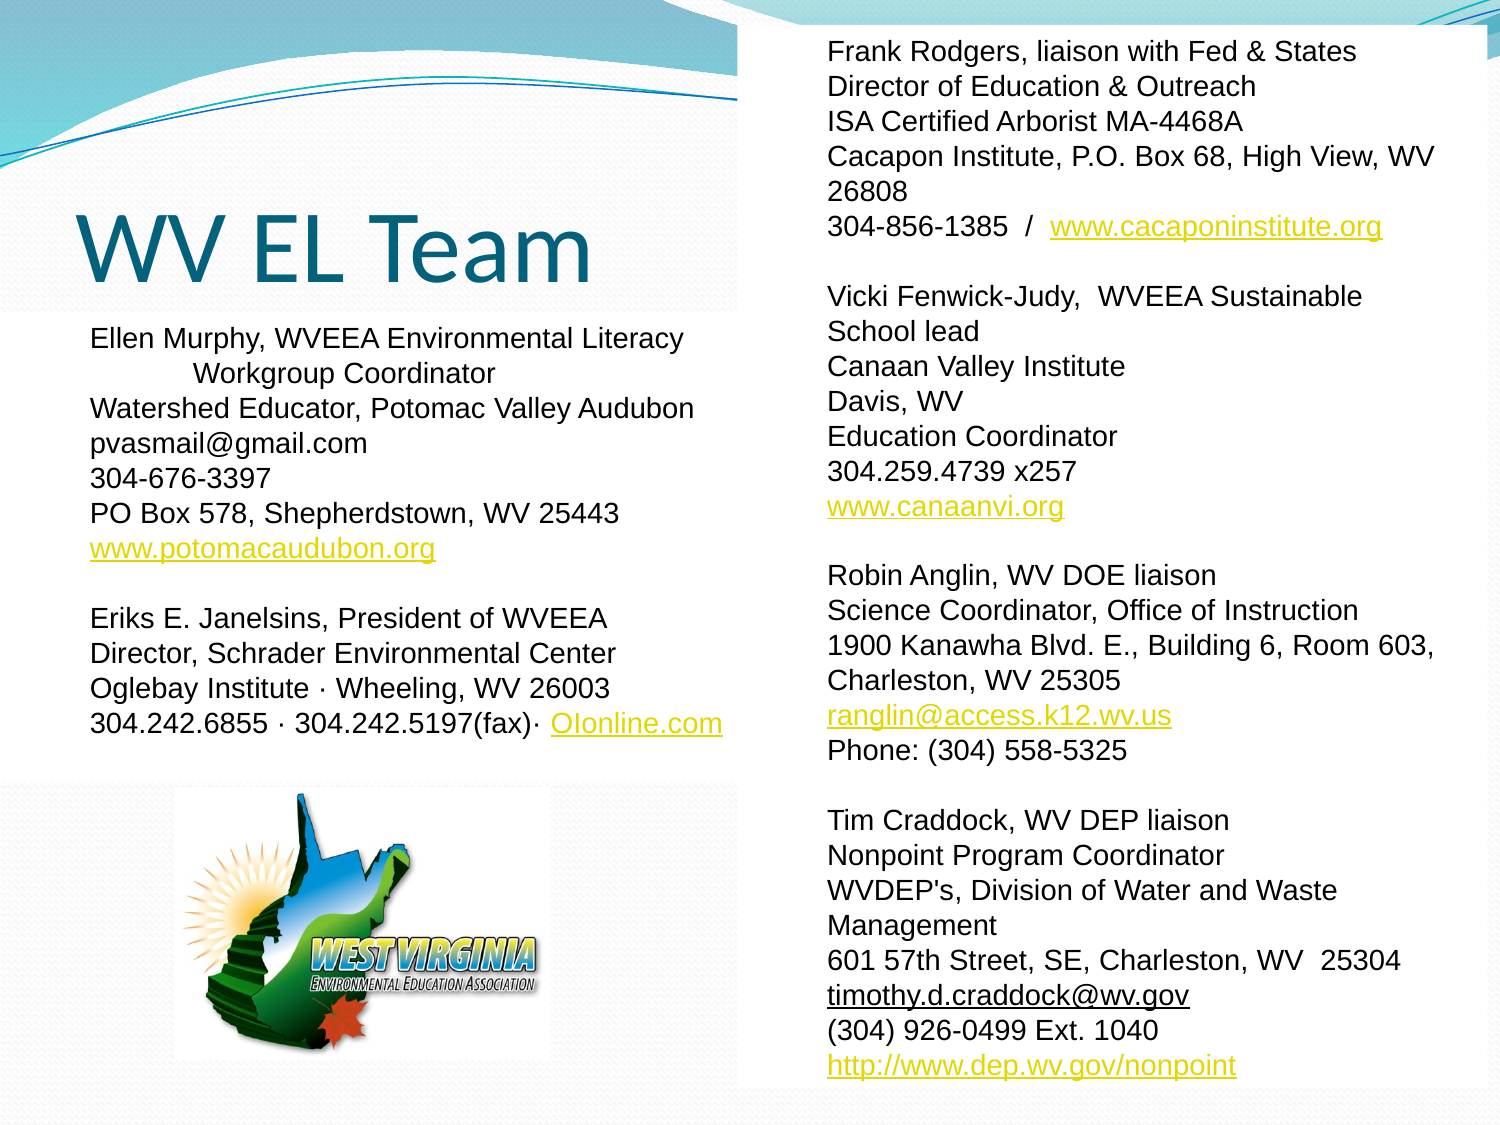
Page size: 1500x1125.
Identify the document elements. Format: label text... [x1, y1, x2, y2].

picture [174, 787, 551, 1060]
title WV EL Team [75, 115, 737, 304]
text_box Frank Rodgers, liaison with Fed & States Director of Education & Outreach ISA Certified Arborist MA-4468A Cacapon Institute, P.O. Box 68, High View, WV 26808 304-856-1385 / www.cacaponinstitute.org Vicki Fenwick-Judy, WVEEA Sustainable School lead Canaan Valley Institute Davis, WV Education Coordinator 304.259.4739 x257 www.canaanvi.org Robin Anglin, WV DOE liaison Science Coordinator, Office of Instruction 1900 Kanawha Blvd. E., Building 6, Room 603, Charleston, WV 25305 ranglin@access.k12.wv.us Phone: (304) 558-5325 Tim Craddock, WV DEP liaison Nonpoint Program Coordinator WVDEP's, Division of Water and Waste Management 601 57th Street, SE, Charleston, WV 25304 timothy.d.craddock@wv.gov (304) 926-0499 Ext. 1040 http://www.dep.wv.gov/nonpoint [737, 24, 1488, 1089]
text_box Ellen Murphy, WVEEA Environmental Literacy Workgroup Coordinator Watershed Educator, Potomac Valley Audubon pvasmail@gmail.com 304-676-3397 PO Box 578, Shepherdstown, WV 25443 www.potomacaudubon.org Eriks E. Janelsins, President of WVEEA Director, Schrader Environmental Center Oglebay Institute · Wheeling, WV 26003 304.242.6855 · 304.242.5197(fax)· OIonline.com [0, 312, 737, 782]
